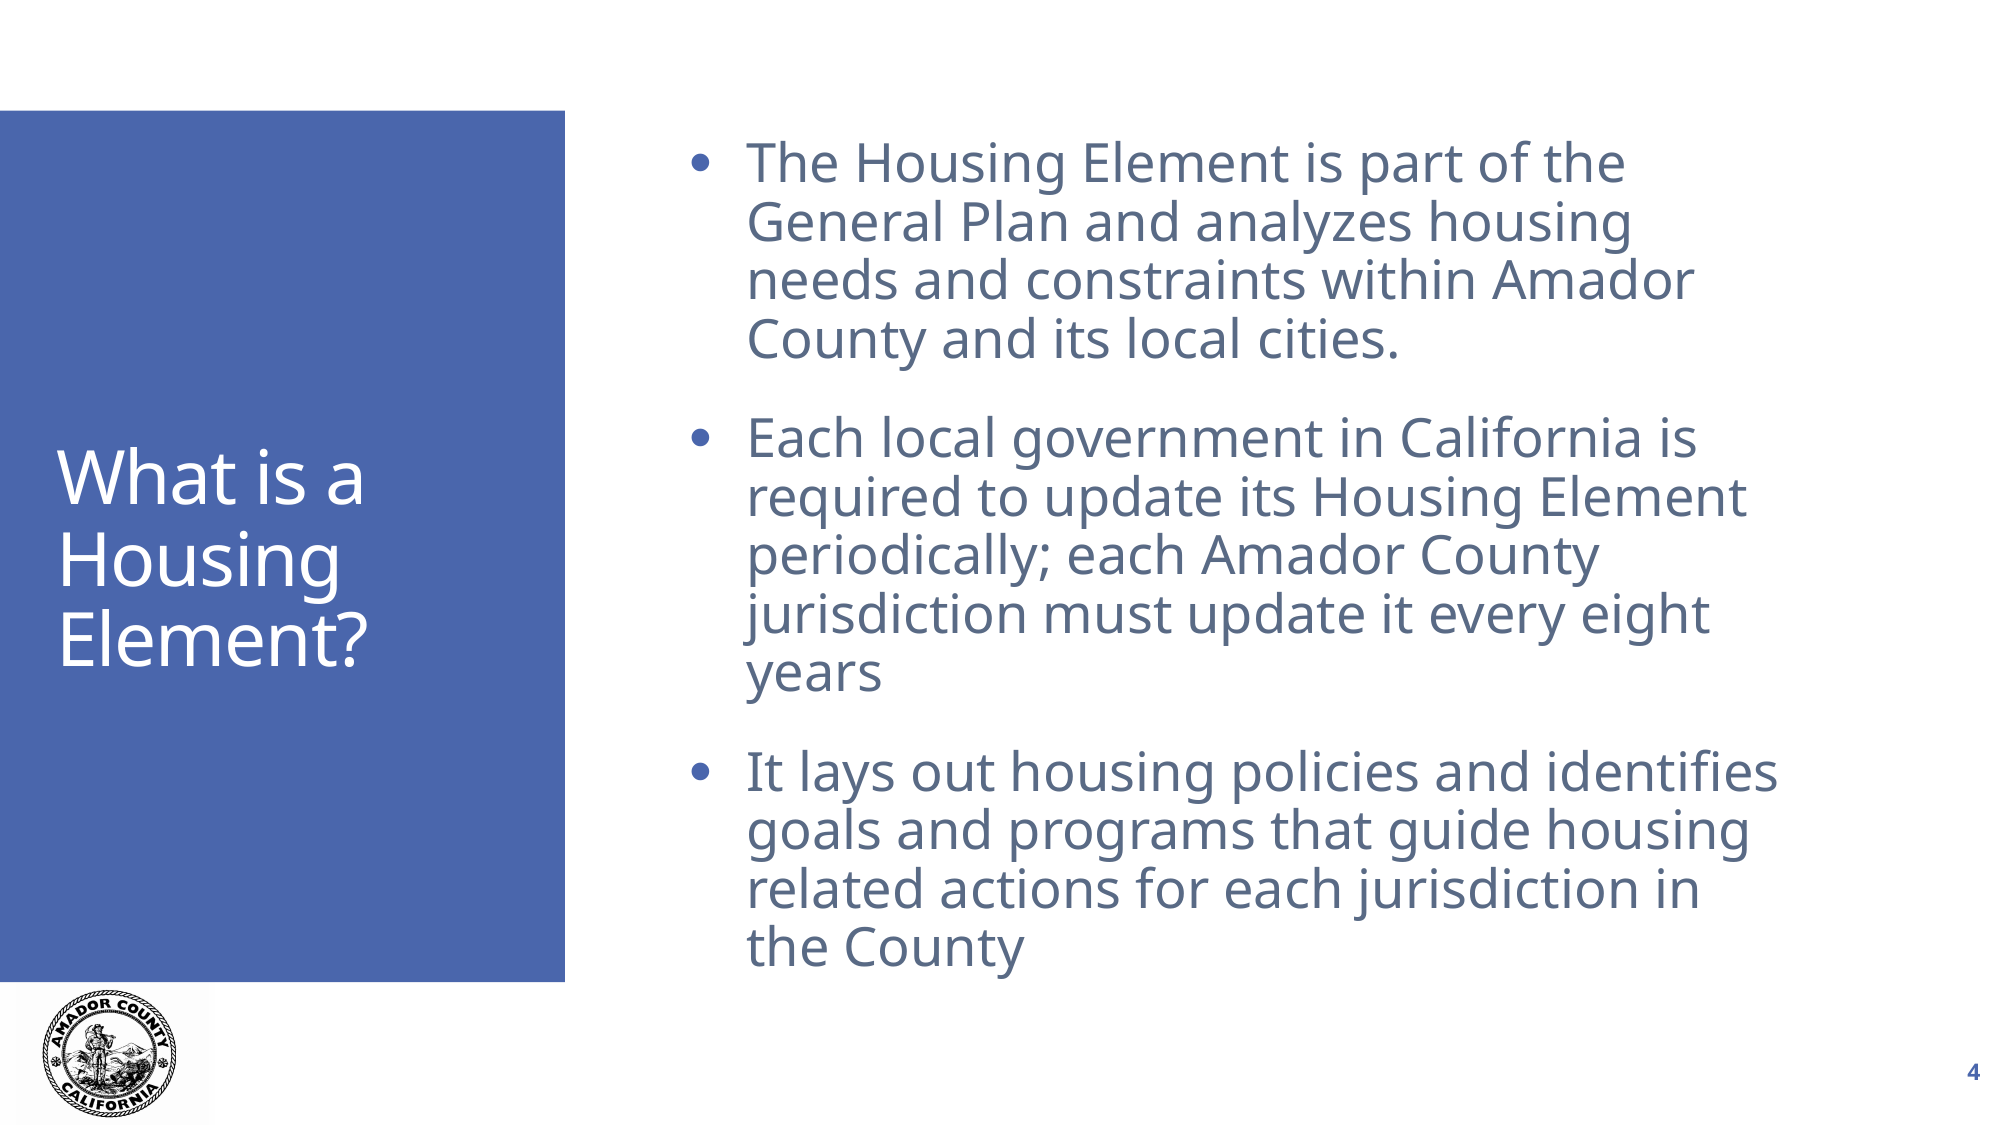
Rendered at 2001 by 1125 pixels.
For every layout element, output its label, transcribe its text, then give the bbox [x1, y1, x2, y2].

list The Housing Element is part of the General Plan and analyzes housing needs and constraints within Amador County and its local cities. Each local government in California is required to update its Housing Element periodically; each Amador County jurisdiction must update it every eight years It lays out housing policies and identifies goals and programs that guide housing related actions for each jurisdiction in the County [674, 126, 1802, 989]
title What is a Housing Element? [41, 184, 525, 940]
picture [0, 983, 215, 1125]
